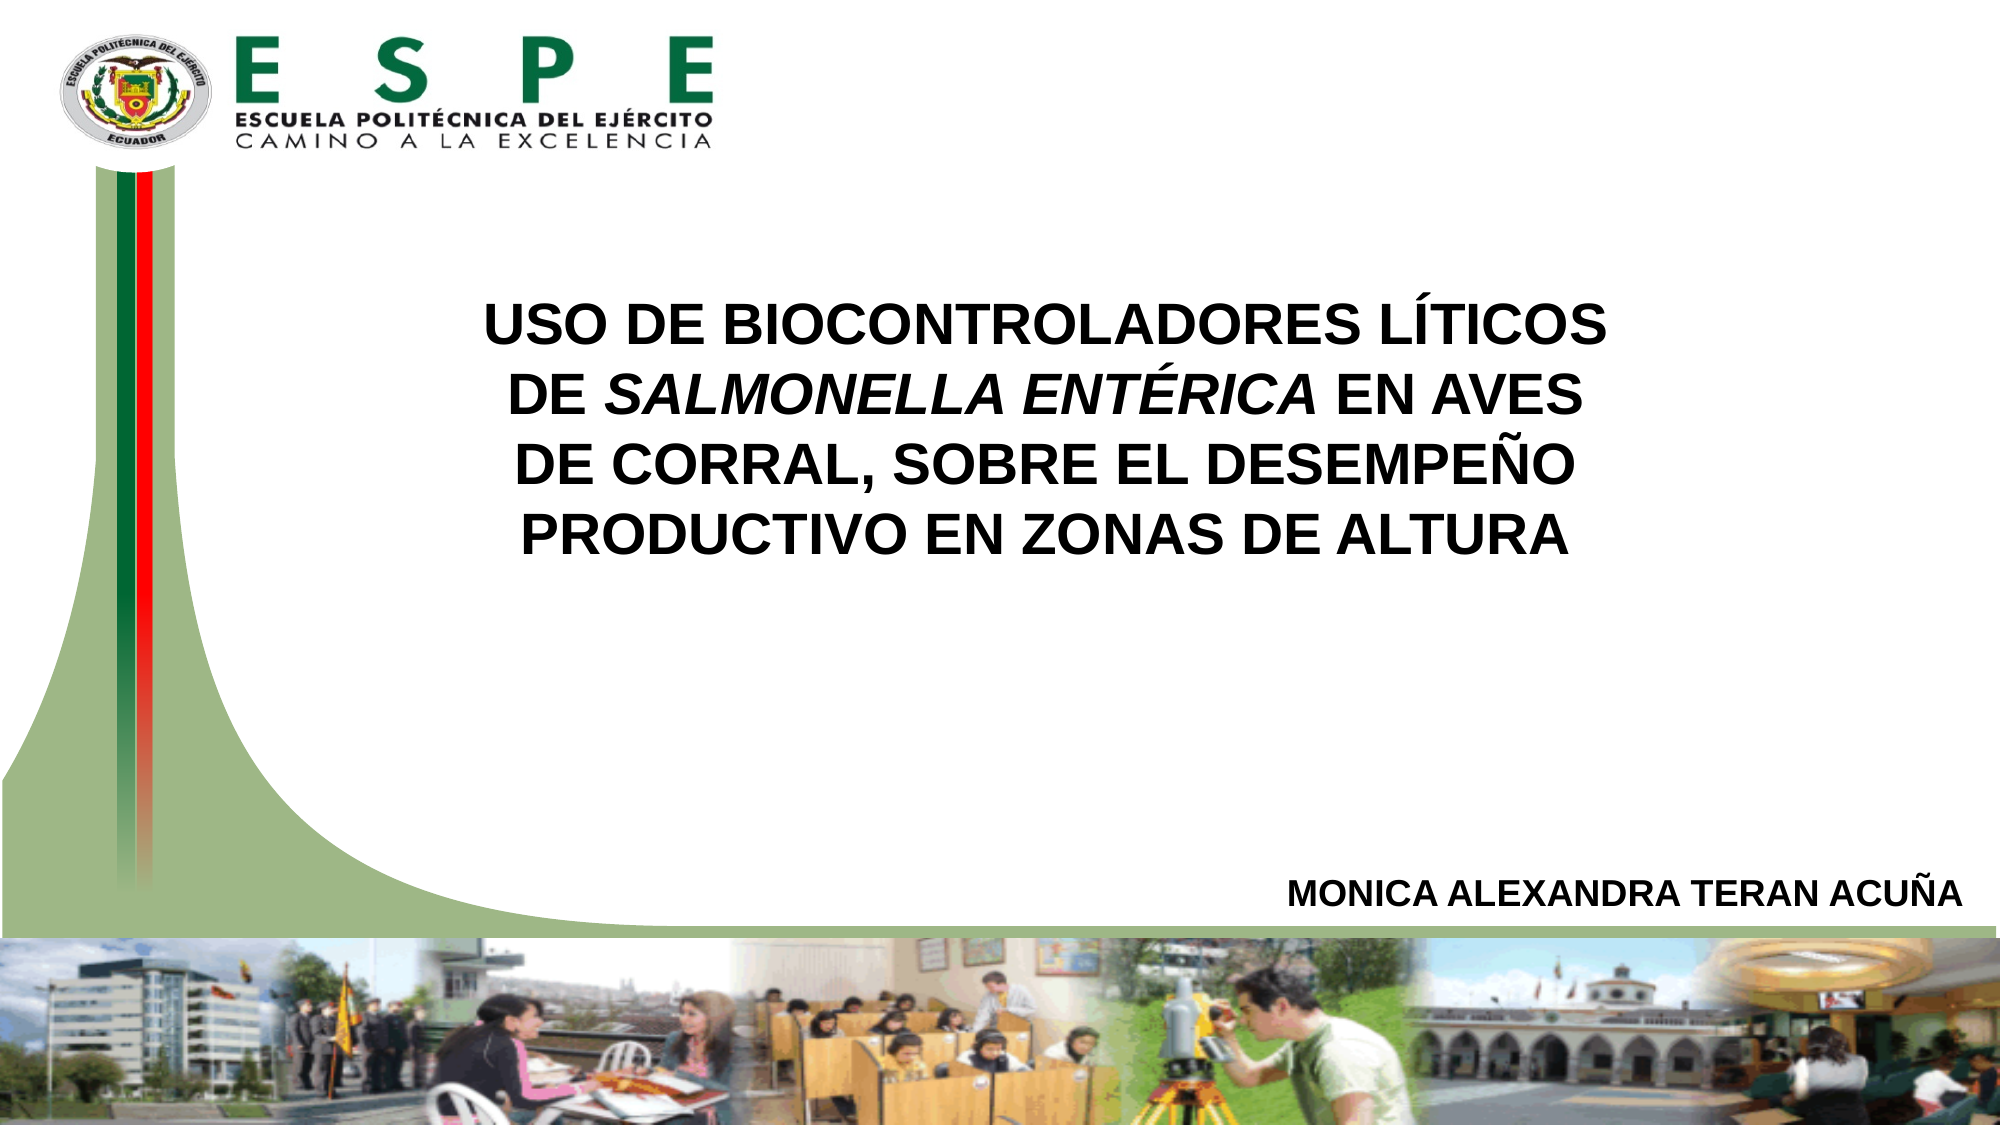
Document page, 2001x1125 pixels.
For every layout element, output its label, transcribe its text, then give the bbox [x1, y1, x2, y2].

picture [0, 938, 2000, 1125]
picture [23, 18, 749, 165]
text_box USO DE BIOCONTROLADORES LÍTICOS DE SALMONELLA ENTÉRICA EN AVES DE CORRAL, SOBRE EL DESEMPEÑO PRODUCTIVO EN ZONAS DE ALTURA [449, 278, 1643, 574]
text_box MONICA ALEXANDRA TERAN ACUÑA [1098, 861, 1979, 921]
